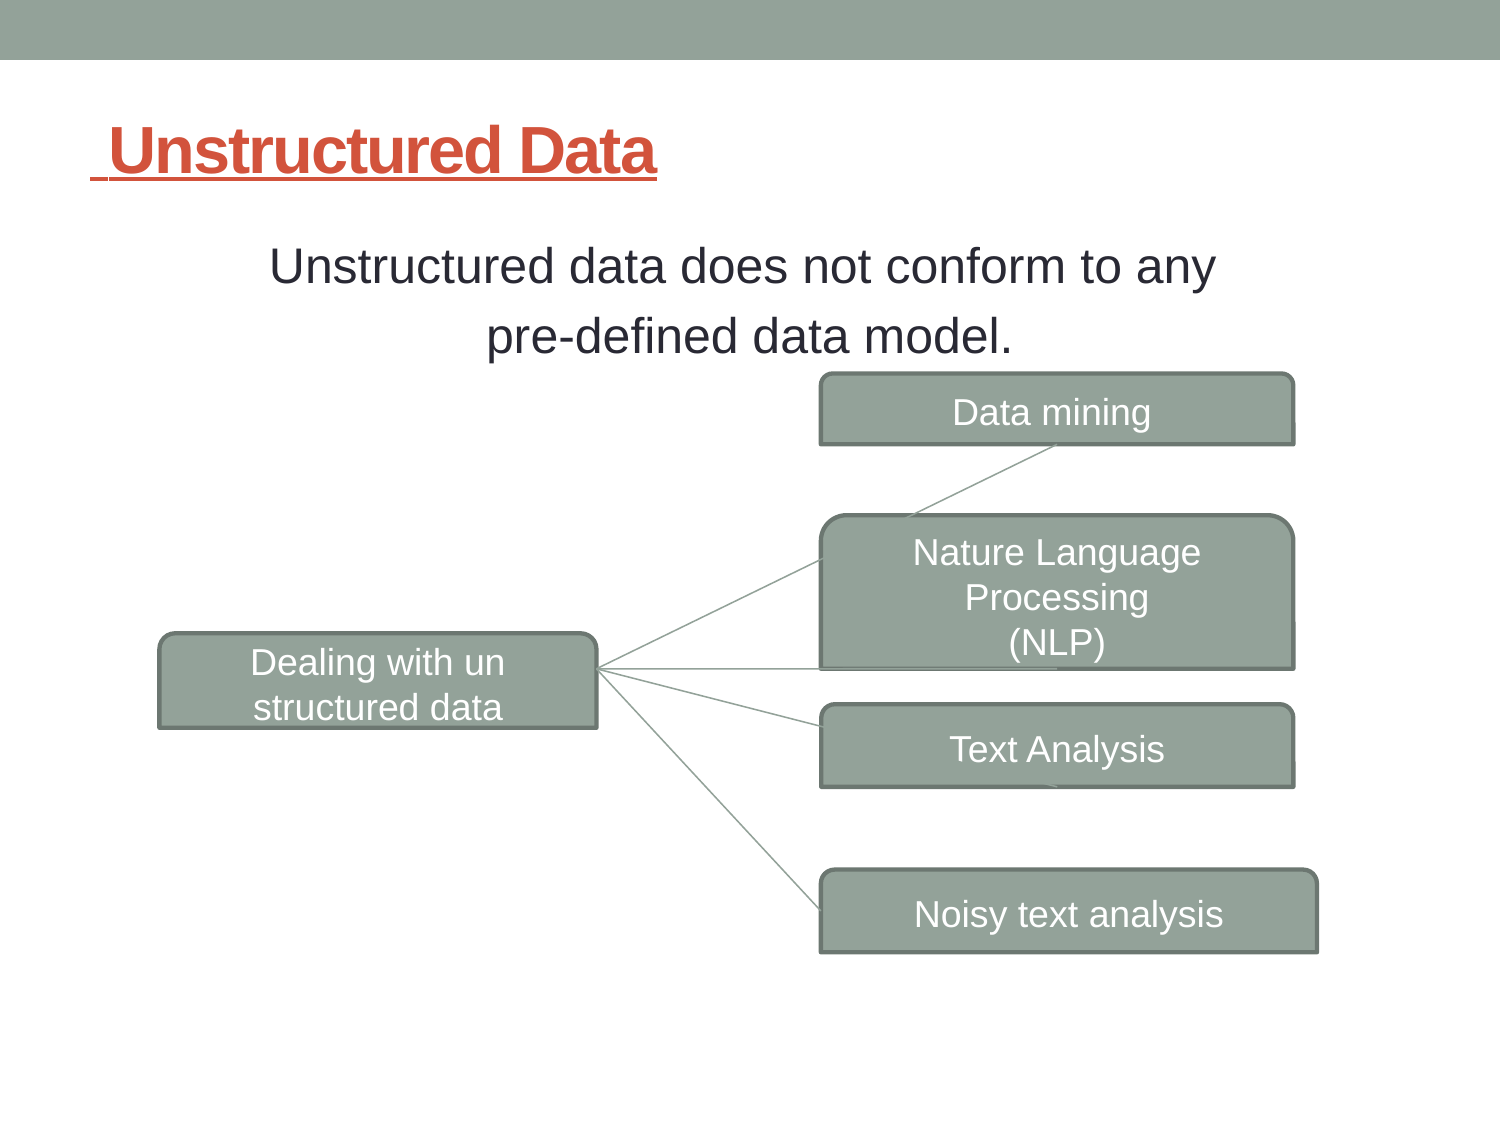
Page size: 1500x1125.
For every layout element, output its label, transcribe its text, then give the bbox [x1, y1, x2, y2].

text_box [596, 676, 822, 746]
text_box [596, 752, 822, 912]
text_box Noisy text analysis [818, 867, 1320, 955]
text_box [596, 408, 822, 669]
title Unstructured Data [75, 88, 1425, 205]
text_box Nature Language Processing (NLP) [828, 513, 1296, 671]
list Unstructured data does not conform to any pre-defined data model. [75, 225, 1425, 1026]
text_box Dealing with un structured data [157, 631, 592, 730]
text_box Text Analysis [828, 702, 1296, 790]
text_box Data mining [818, 371, 1296, 447]
